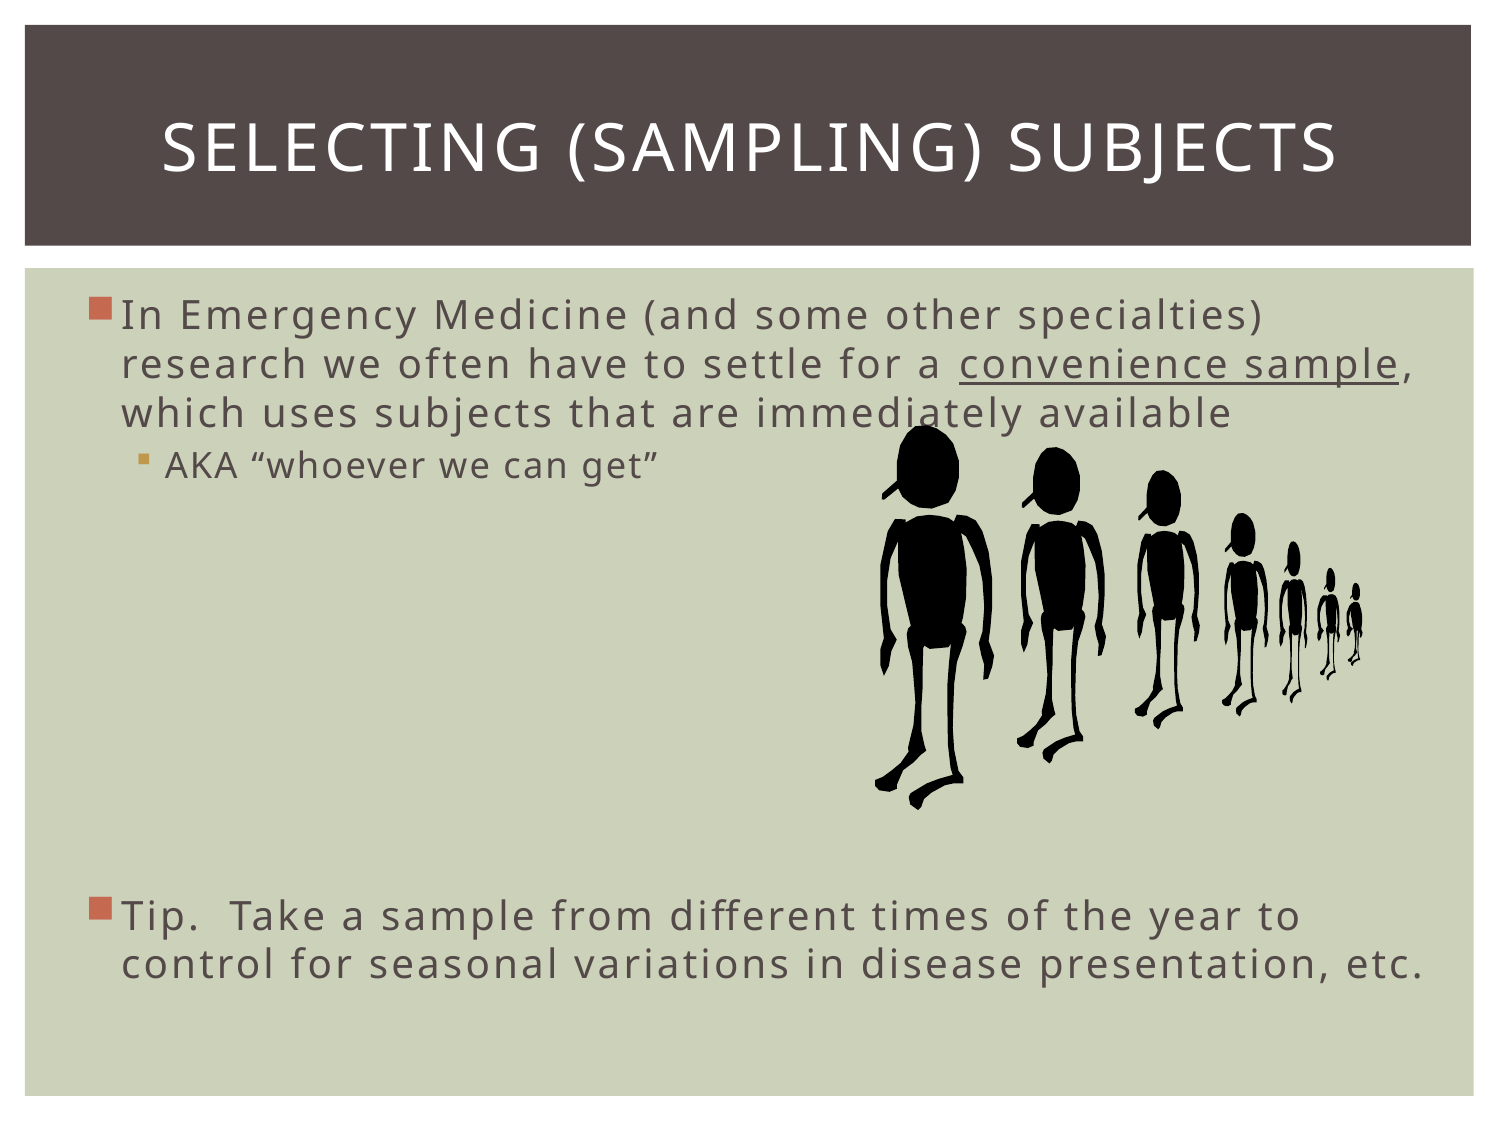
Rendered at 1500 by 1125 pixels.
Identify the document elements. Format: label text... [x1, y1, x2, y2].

list In Emergency Medicine (and some other specialties) research we often have to settle for a convenience sample, which uses subjects that are immediately available AKA “whoever we can get” Tip. Take a sample from different times of the year to control for seasonal variations in disease presentation, etc. [62, 281, 1442, 1005]
picture [874, 424, 1363, 811]
title Selecting (Sampling) Subjects [62, 58, 1438, 232]
